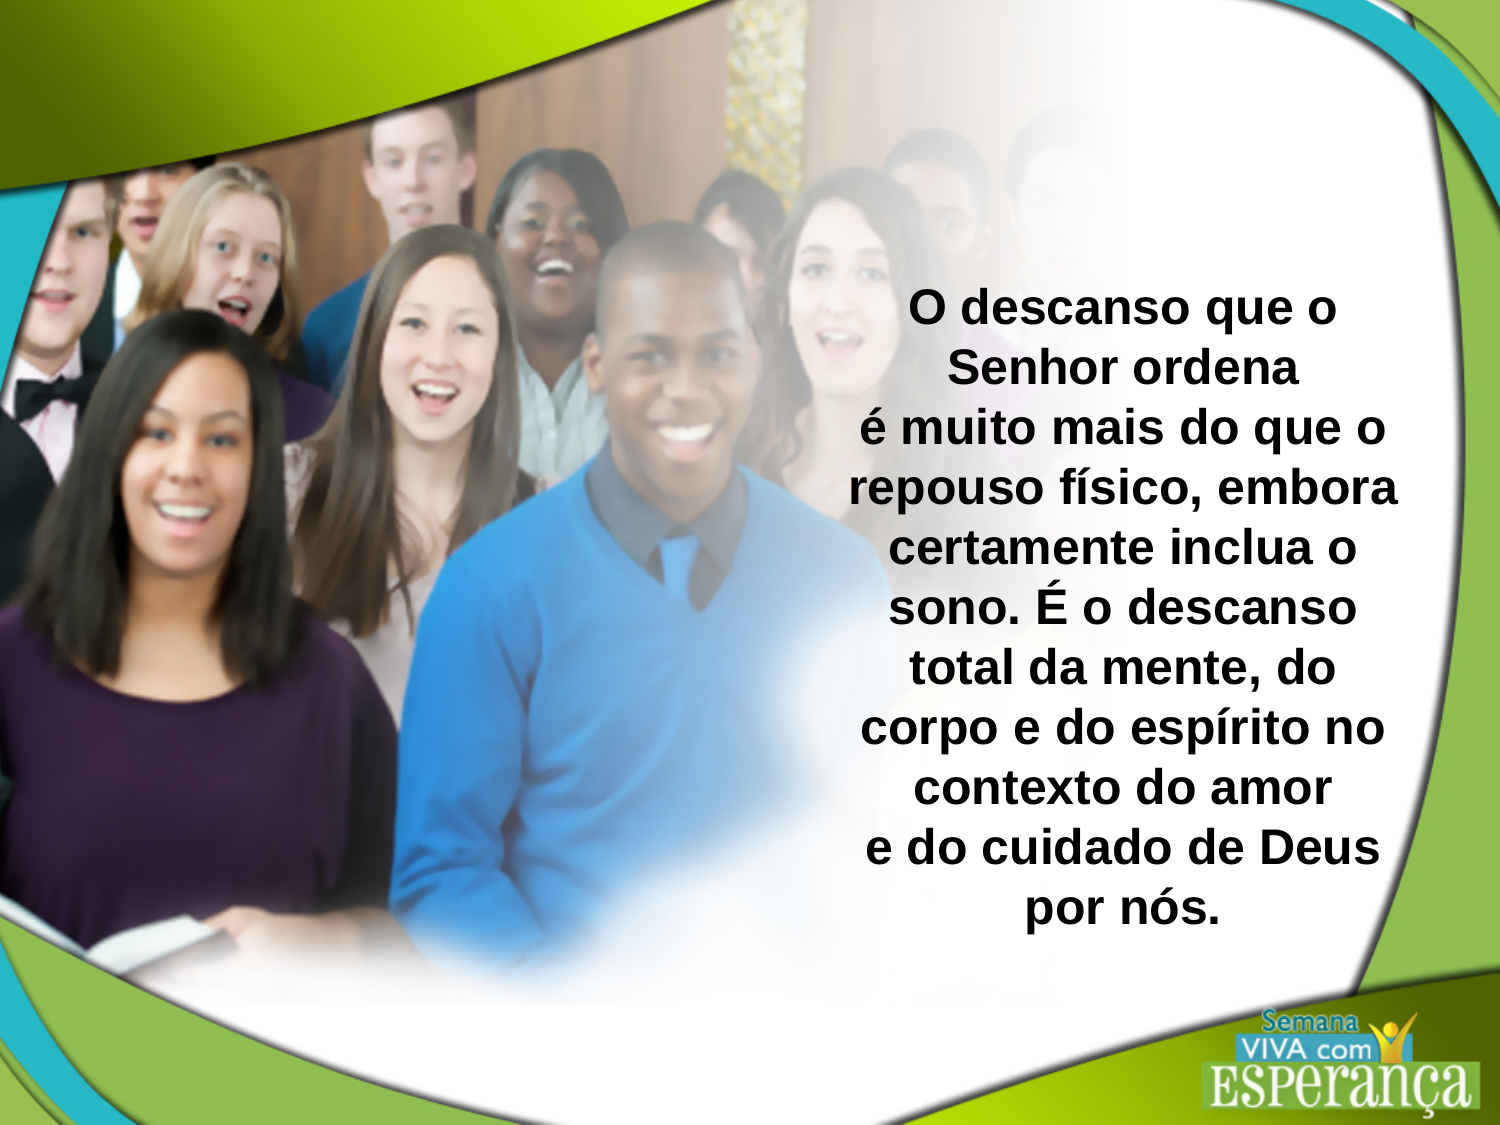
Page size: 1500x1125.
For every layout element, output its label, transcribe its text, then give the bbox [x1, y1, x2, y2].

picture [0, 0, 1500, 1125]
text_box O descanso que o Senhor ordena é muito mais do que o repouso físico, embora certamente inclua o sono. É o descanso total da mente, do corpo e do espírito no contexto do amor e do cuidado de Deus por nós. [820, 267, 1426, 942]
